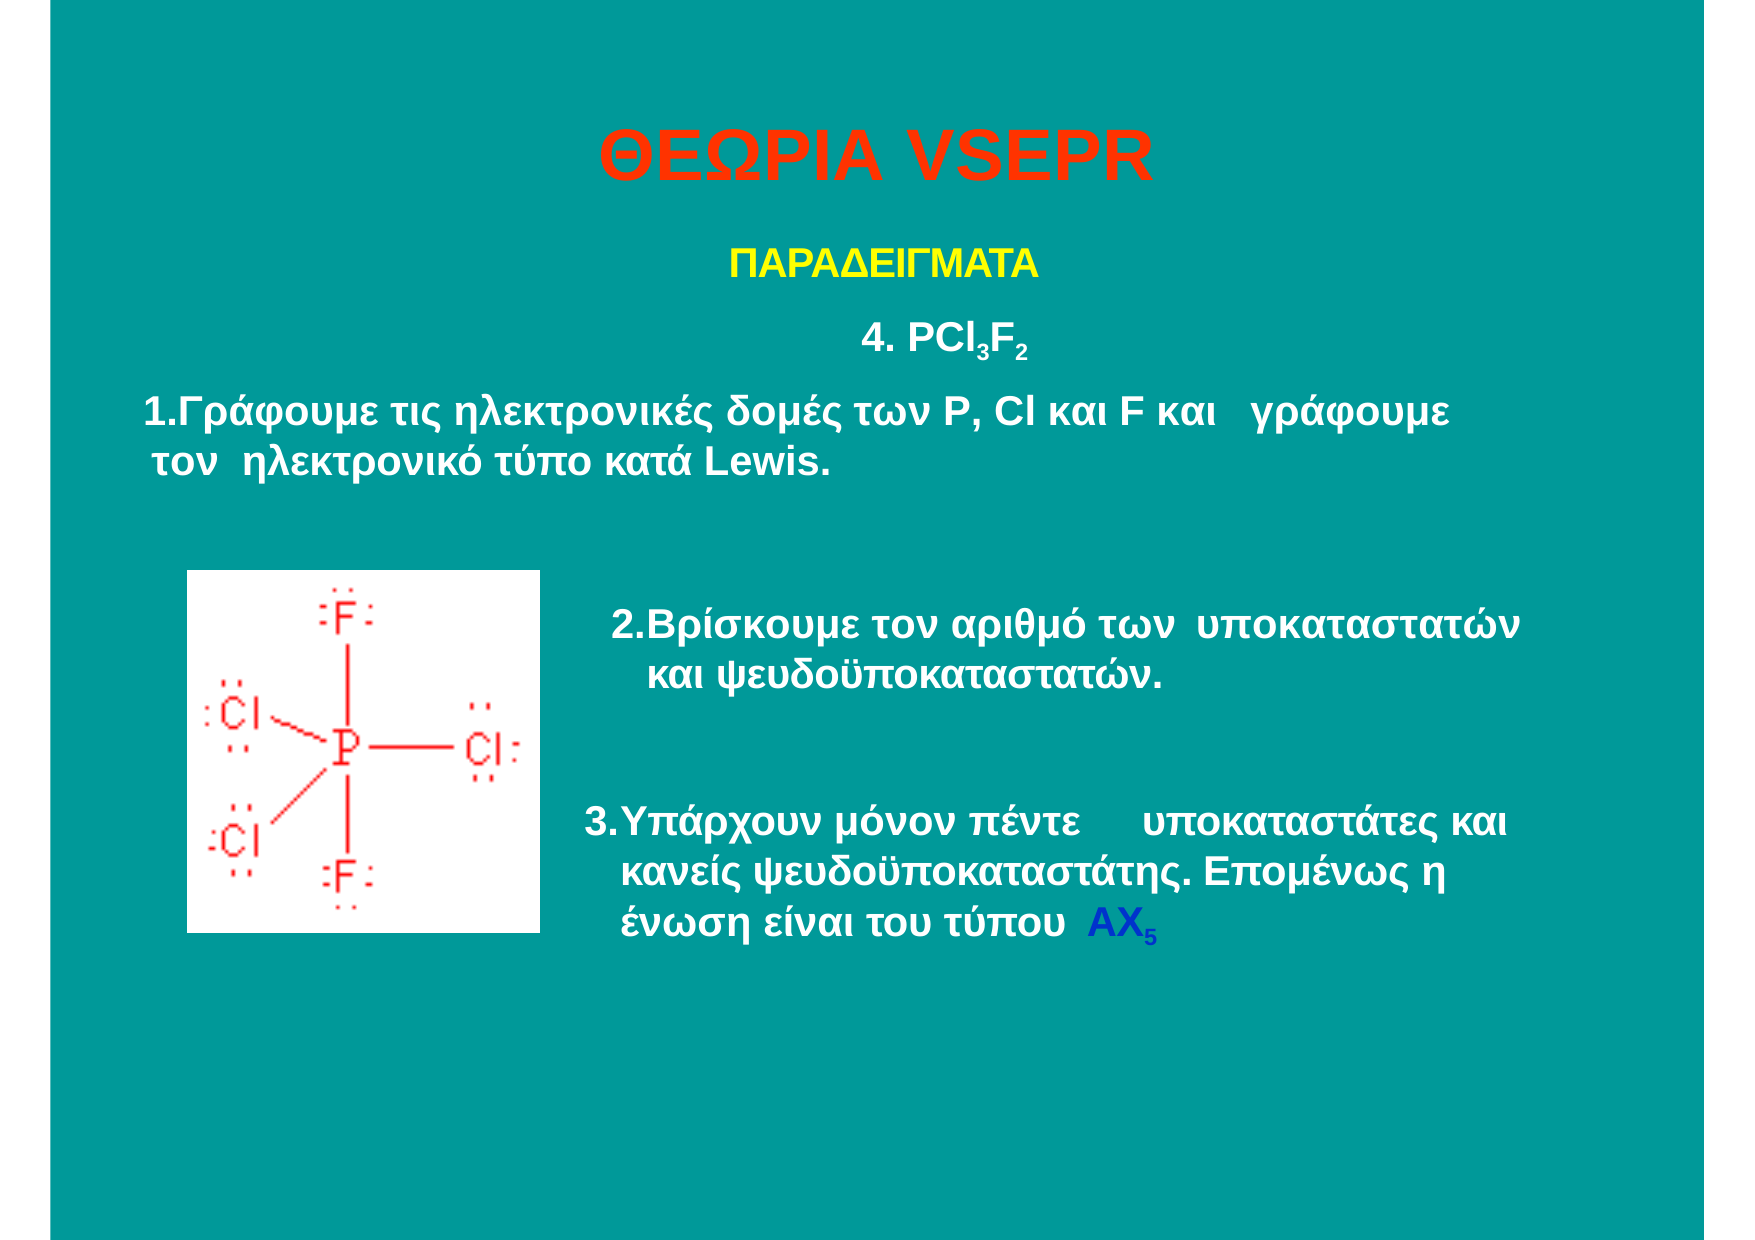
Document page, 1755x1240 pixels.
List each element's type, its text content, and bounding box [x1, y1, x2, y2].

text_box ΠΑΡΑΔΕΙΓΜΑΤΑ 4. PCl3F2 Γράφουμε τις ηλεκτρονικές δομές των P, Cl και F και γράφουμε τον ηλεκτρονικό τύπο κατά Lewis. Βρίσκουμε τον αριθμό των υποκαταστατών και ψευδοϋποκαταστατών. Υπάρχουν μόνον πέντε υποκαταστάτες και κανείς ψευδοϋποκαταστάτης. Επομένως η ένωση είναι του τύπου ΑΧ5 [143, 208, 1563, 950]
title ΘΕΩΡΙΑ VSEPR [596, 104, 1159, 208]
picture [187, 569, 541, 933]
